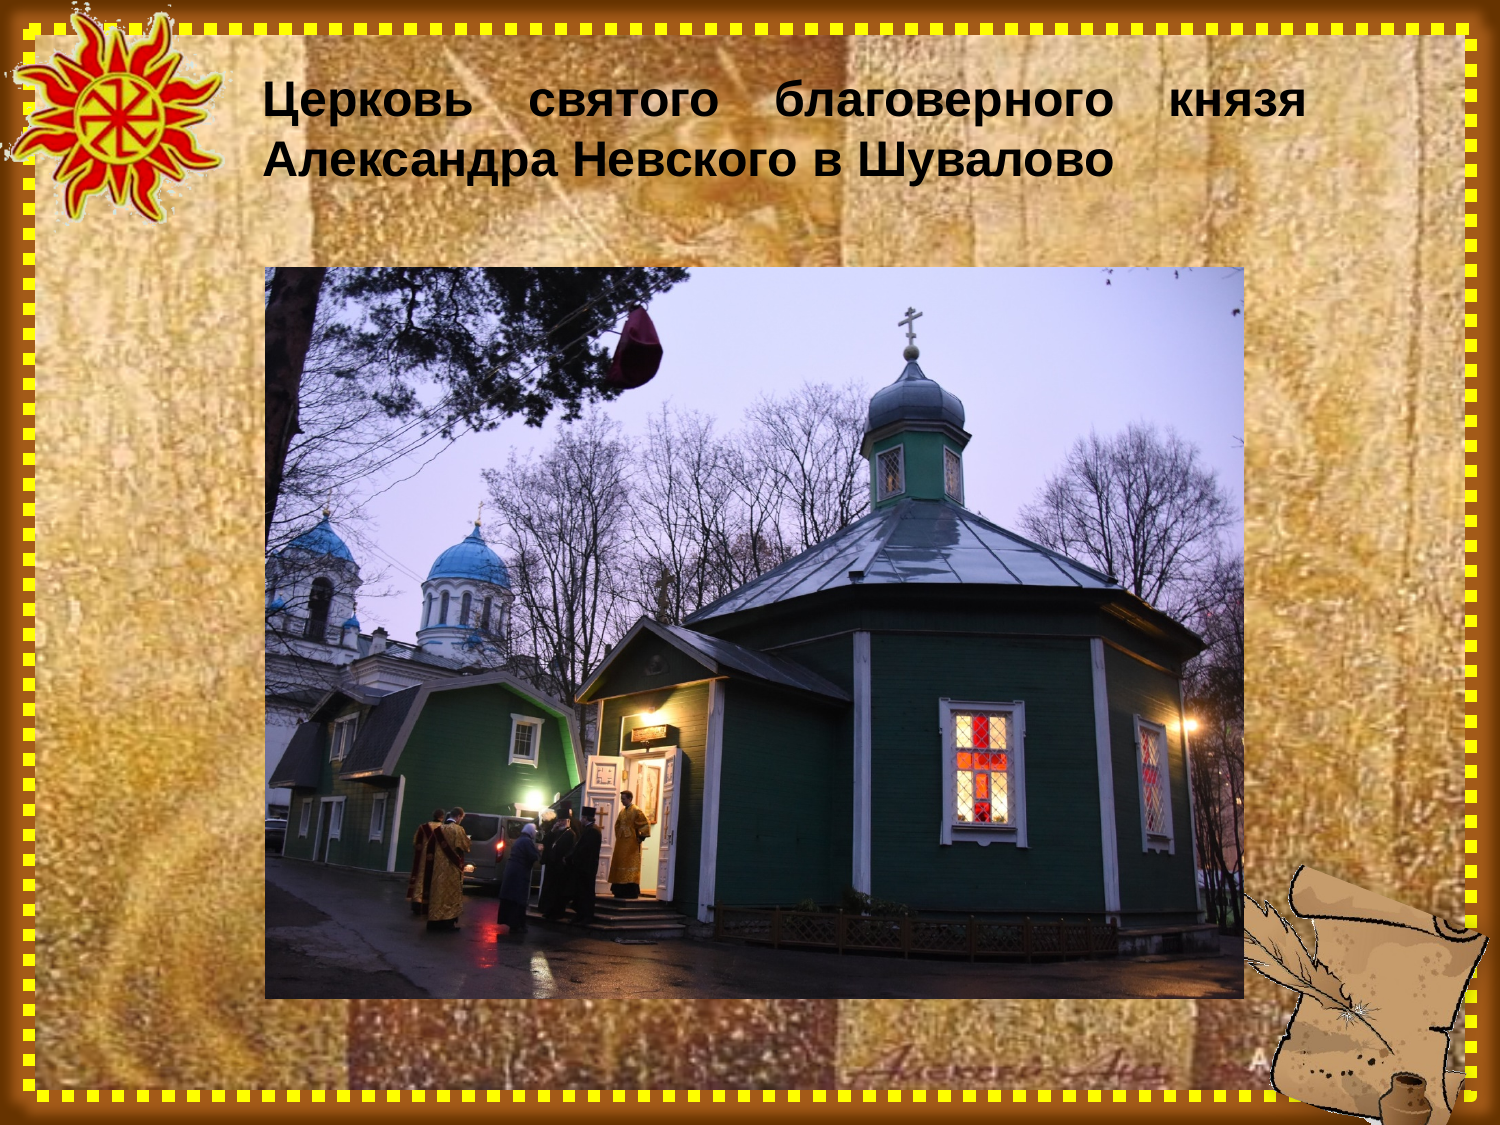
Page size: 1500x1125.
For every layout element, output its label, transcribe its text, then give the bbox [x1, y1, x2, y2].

picture [265, 266, 1500, 1125]
text_box Церковь святого благоверного князя Александра Невского в Шувалово [247, 59, 1323, 315]
picture [0, 0, 235, 235]
